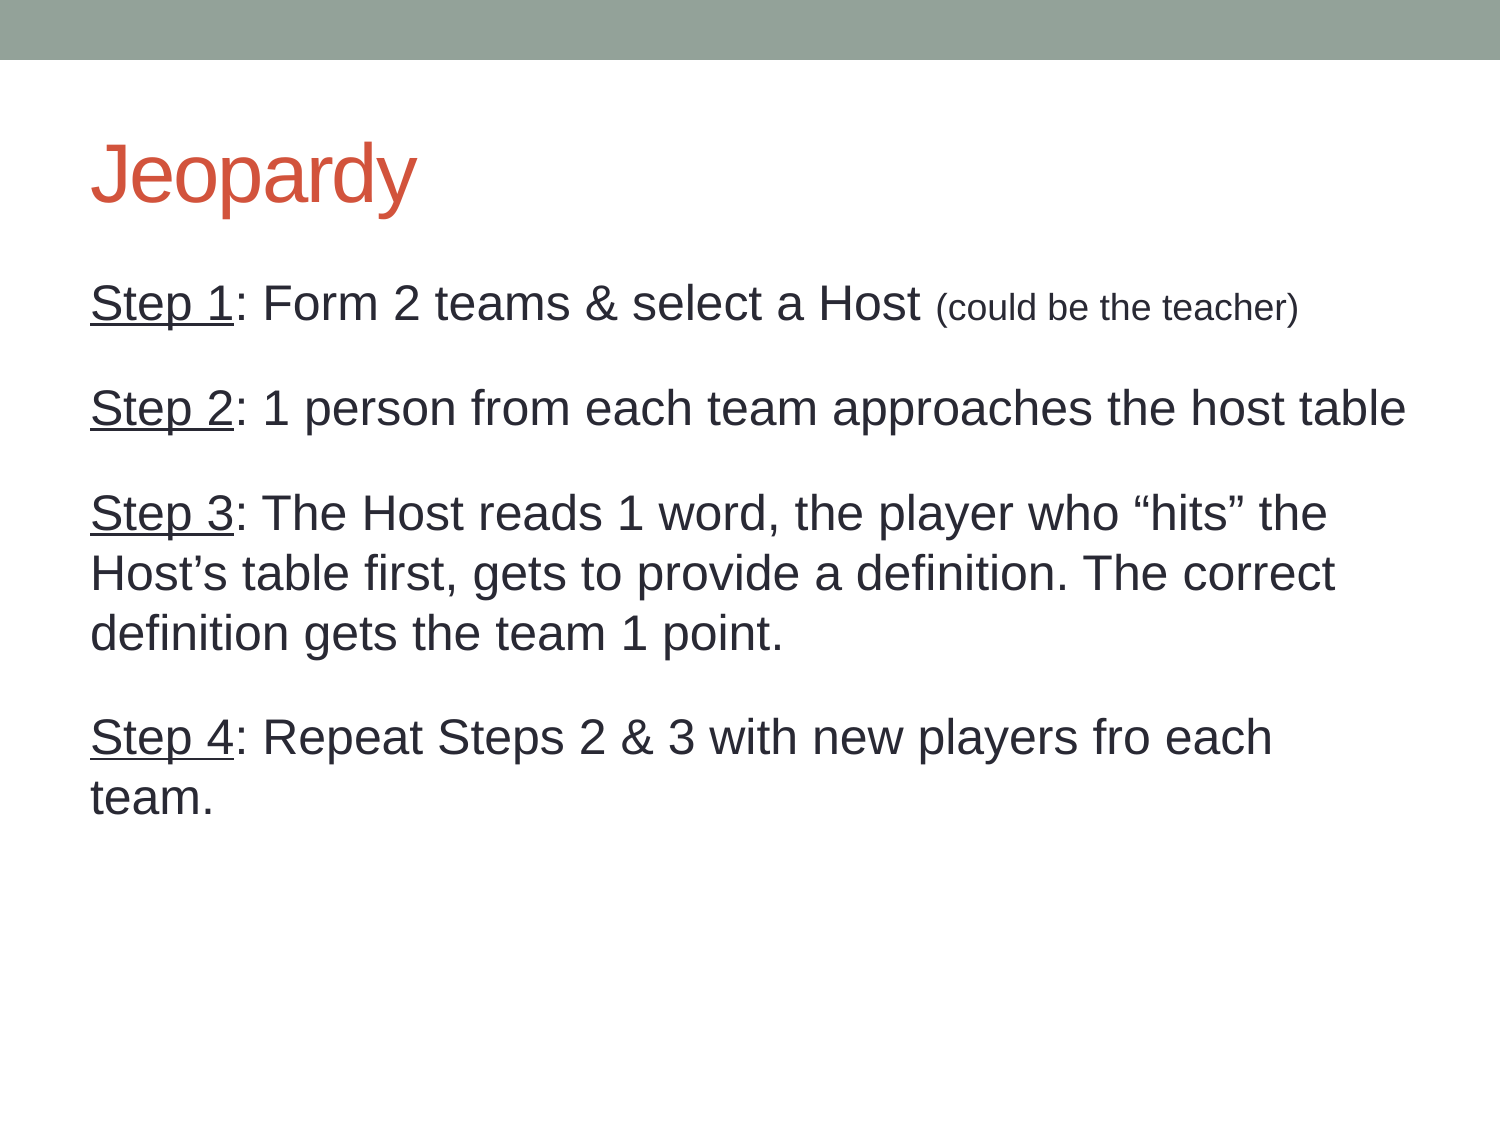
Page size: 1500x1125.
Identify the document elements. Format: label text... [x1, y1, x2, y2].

title Jeopardy [75, 87, 1425, 250]
list Step 1: Form 2 teams & select a Host (could be the teacher) Step 2: 1 person from each team approaches the host table Step 3: The Host reads 1 word, the player who “hits” the Host’s table first, gets to provide a definition. The correct definition gets the team 1 point. Step 4: Repeat Steps 2 & 3 with new players fro each team. [75, 262, 1425, 1063]
